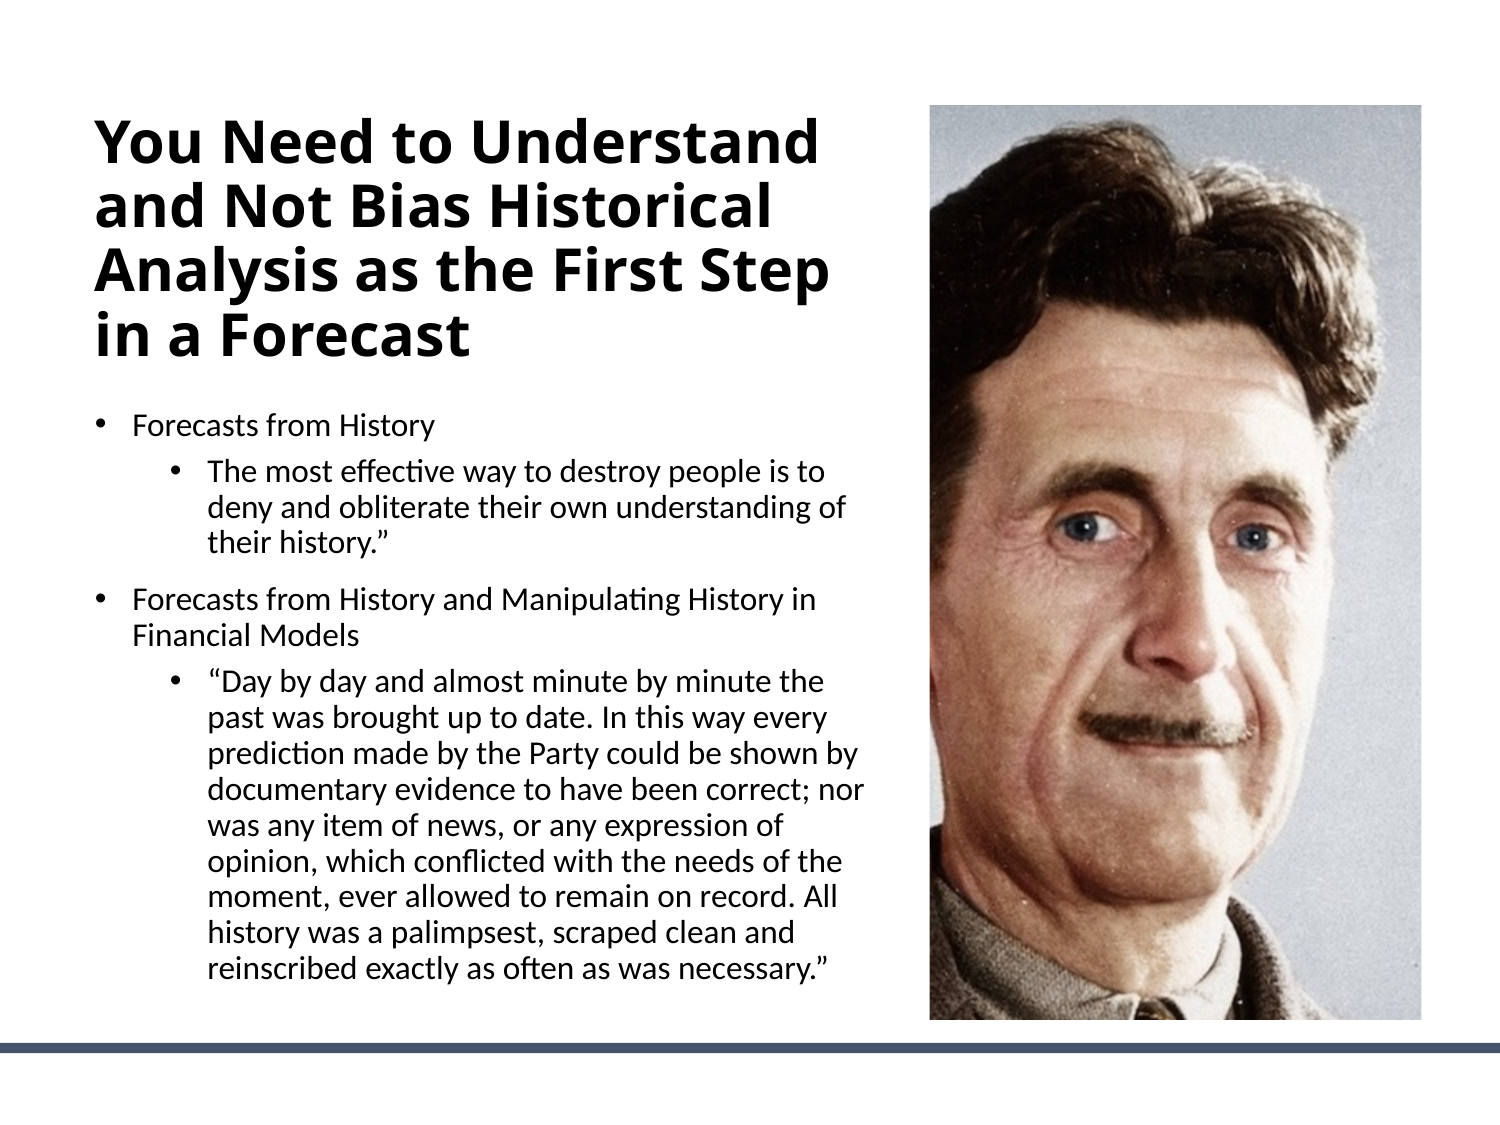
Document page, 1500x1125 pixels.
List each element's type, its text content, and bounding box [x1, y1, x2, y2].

picture [929, 104, 1422, 1020]
list Forecasts from History The most effective way to destroy people is to deny and obliterate their own understanding of their history.” Forecasts from History and Manipulating History in Financial Models “Day by day and almost minute by minute the past was brought up to date. In this way every prediction made by the Party could be shown by documentary evidence to have been correct; nor was any item of news, or any expression of opinion, which conflicted with the needs of the moment, ever allowed to remain on record. All history was a palimpsest, scraped clean and reinscribed exactly as often as was necessary.” [79, 399, 891, 1021]
title You Need to Understand and Not Bias Historical Analysis as the First Step in a Forecast [79, 103, 891, 379]
